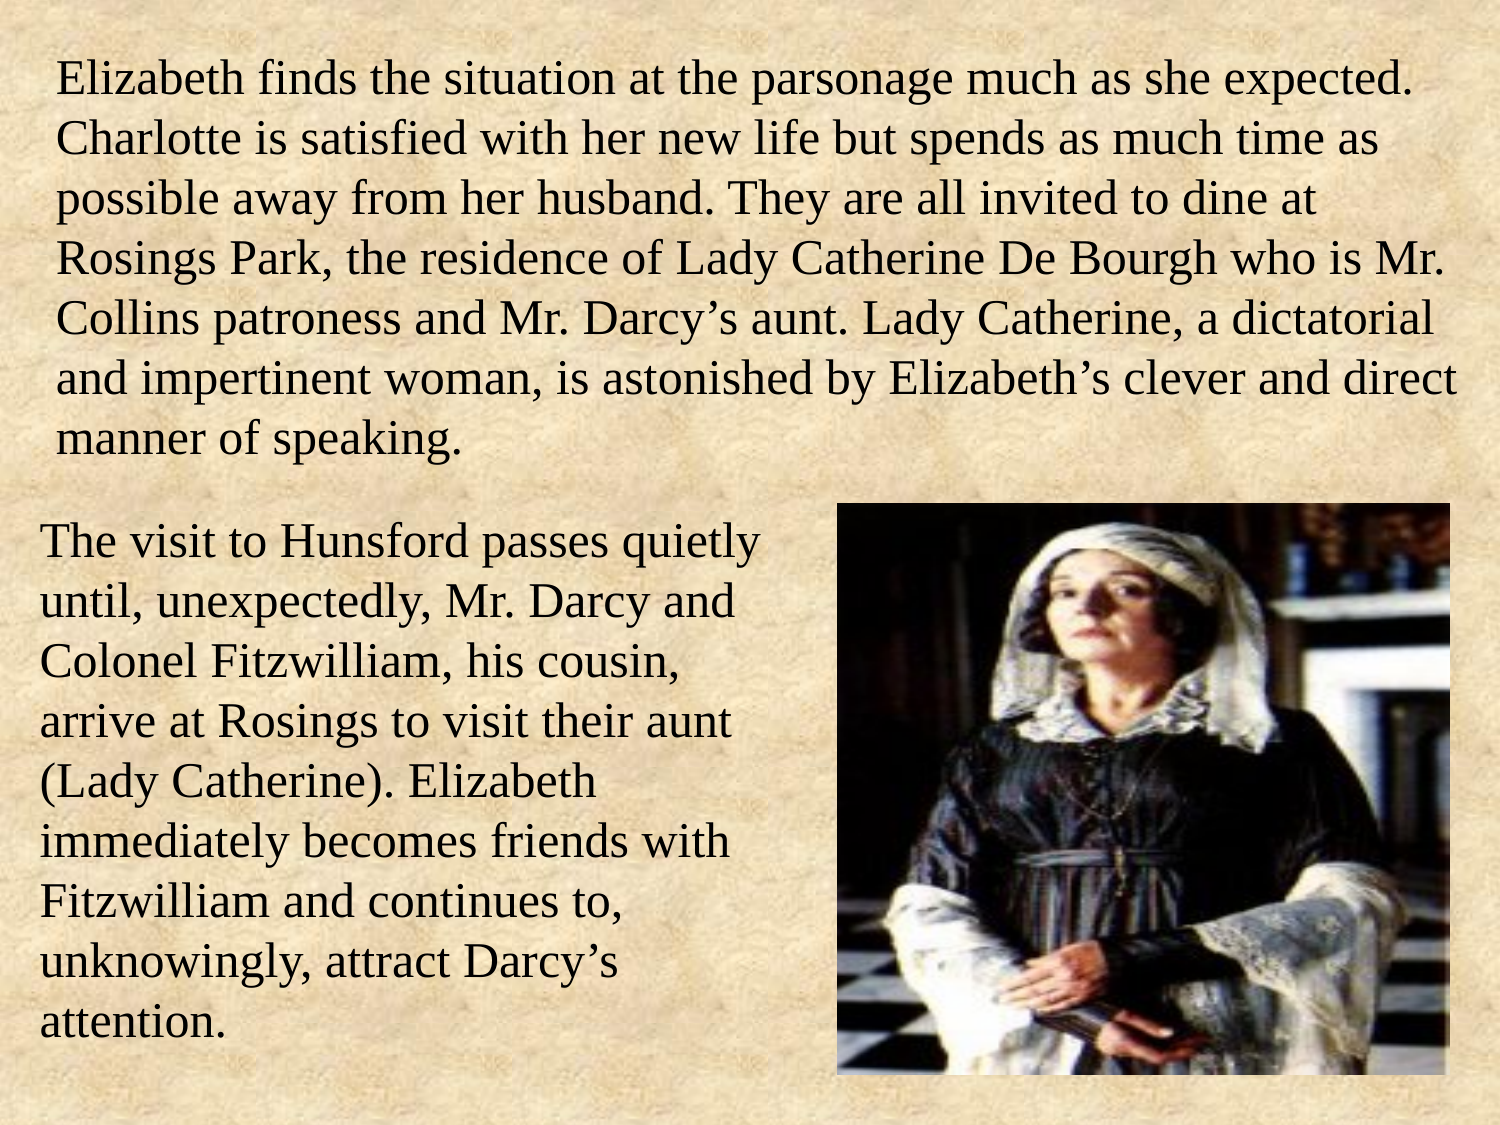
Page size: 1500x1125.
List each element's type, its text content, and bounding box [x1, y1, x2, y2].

text_box Elizabeth finds the situation at the parsonage much as she expected. Charlotte is satisfied with her new life but spends as much time as possible away from her husband. They are all invited to dine at Rosings Park, the residence of Lady Catherine De Bourgh who is Mr. Collins patroness and Mr. Darcy’s aunt. Lady Catherine, a dictatorial and impertinent woman, is astonished by Elizabeth’s clever and direct manner of speaking. [41, 37, 1500, 473]
text_box The visit to Hunsford passes quietly until, unexpectedly, Mr. Darcy and Colonel Fitzwilliam, his cousin, arrive at Rosings to visit their aunt (Lady Catherine). Elizabeth immediately becomes friends with Fitzwilliam and continues to, unknowingly, attract Darcy’s attention. [24, 499, 788, 1055]
picture [0, 0, 1500, 1125]
